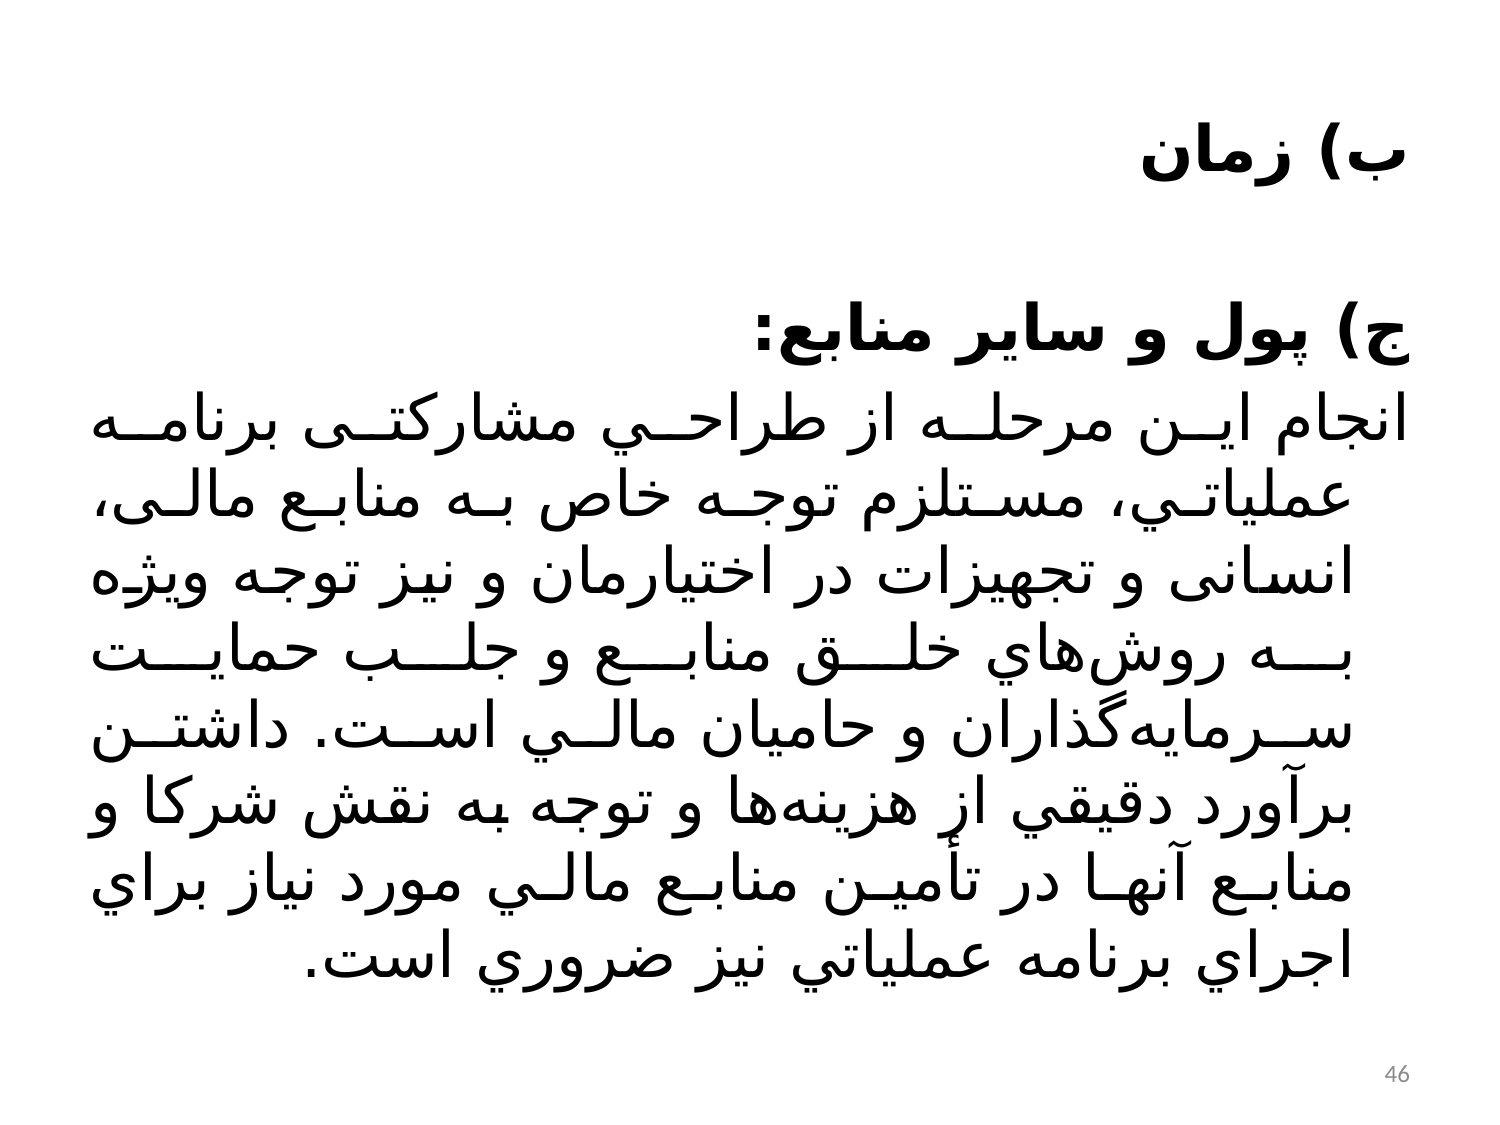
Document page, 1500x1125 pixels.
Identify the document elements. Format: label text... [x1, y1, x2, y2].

list ب) زمان ج) پول و سایر منابع: انجام این مرحله از طراحي مشارکتی برنامه عملياتي، مستلزم توجه خاص به منابع مالی، انسانی و تجهيزات در اختيارمان و نيز توجه ويژه به روش‌هاي خلق منابع و جلب حمايت سرمايه‌گذاران و حاميان مالي است. داشتن برآورد دقيقي از هزينه‌ها و توجه به نقش شركا و منابع آنها در تأمين منابع مالي مورد نياز براي اجراي برنامه عملياتي نيز ضروري است. [75, 99, 1425, 1005]
slide_number 46 [1074, 1042, 1425, 1103]
